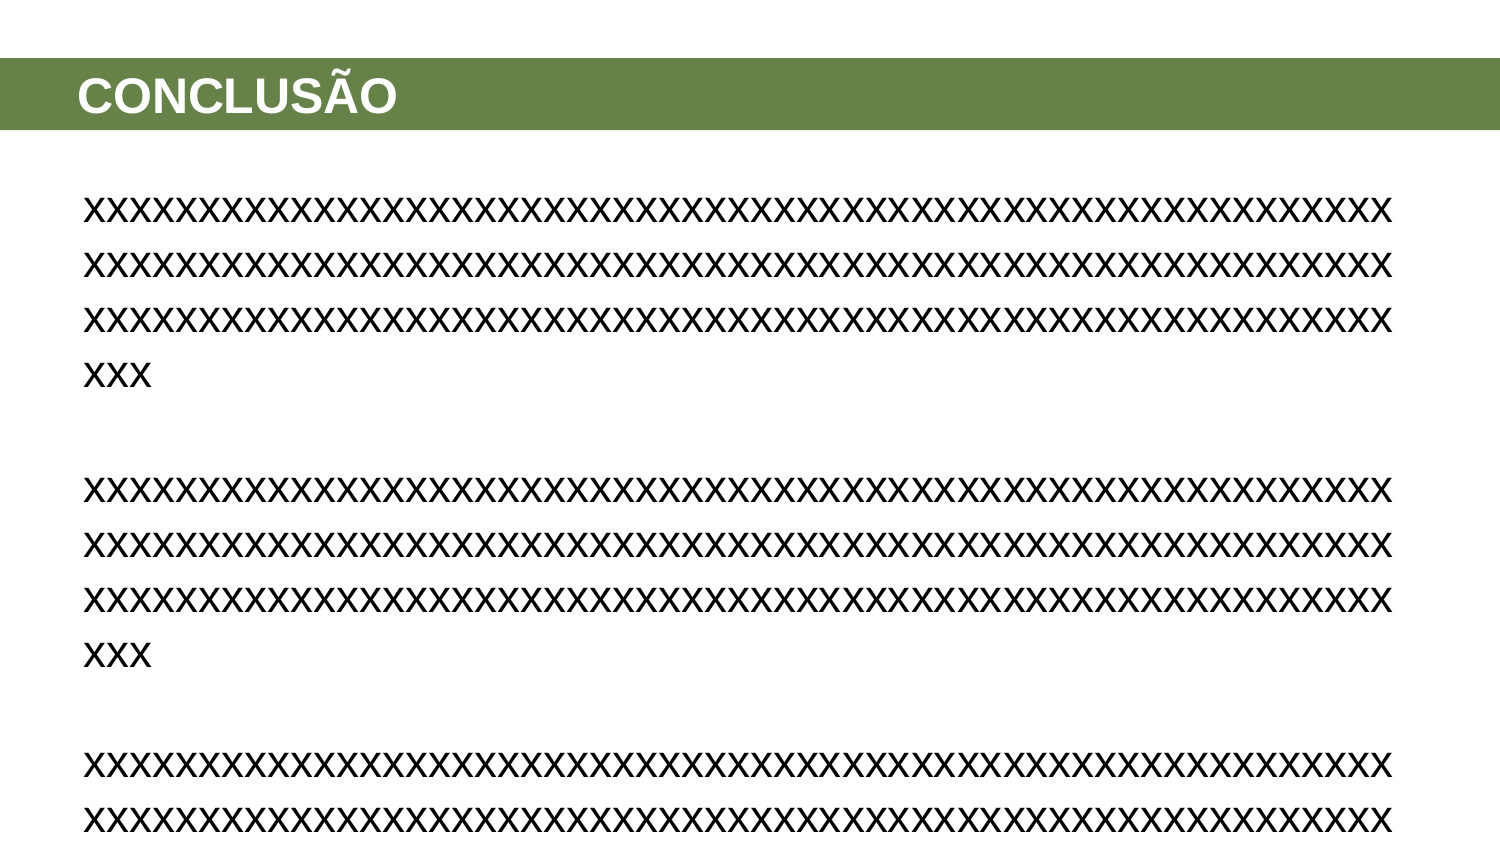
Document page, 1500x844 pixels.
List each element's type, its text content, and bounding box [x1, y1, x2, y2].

text_box xxxxxxxxxxxxxxxxxxxxxxxxxxxxxxxxxxxxxxxxxxxxxxxxxxxxxxxxxxxxxxxxxxxxxxxxxxxxxxxxxxxxxxxxxxxxxxxxxxxxxxxxxxxxxxxxxxxxxxxxxxxxxxxxxxxxxxxxxxxxxxxxxxxxxxxxxxxxxxxxxxxxxxxxxxxxxx xxxxxxxxxxxxxxxxxxxxxxxxxxxxxxxxxxxxxxxxxxxxxxxxxxxxxxxxxxxxxxxxxxxxxxxxxxxxxxxxxxxxxxxxxxxxxxxxxxxxxxxxxxxxxxxxxxxxxxxxxxxxxxxxxxxxxxxxxxxxxxxxxxxxxxxxxxxxxxxxxxxxxxxxxxxxxx xxxxxxxxxxxxxxxxxxxxxxxxxxxxxxxxxxxxxxxxxxxxxxxxxxxxxxxxxxxxxxxxxxxxxxxxxxxxxxxxxxxxxxxxxxxxxxxxxxxxxxxxxxxxxxxxxxxxxxxxxxxxxxxxxxxxxxxxxxxxxxxxxxxxxxxxxxxxxxxxxxxxxxxxxxxxxx [68, 161, 1432, 844]
text_box CONCLUSÃO [62, 48, 472, 139]
text_box [0, 58, 62, 131]
text_box [472, 58, 1500, 131]
